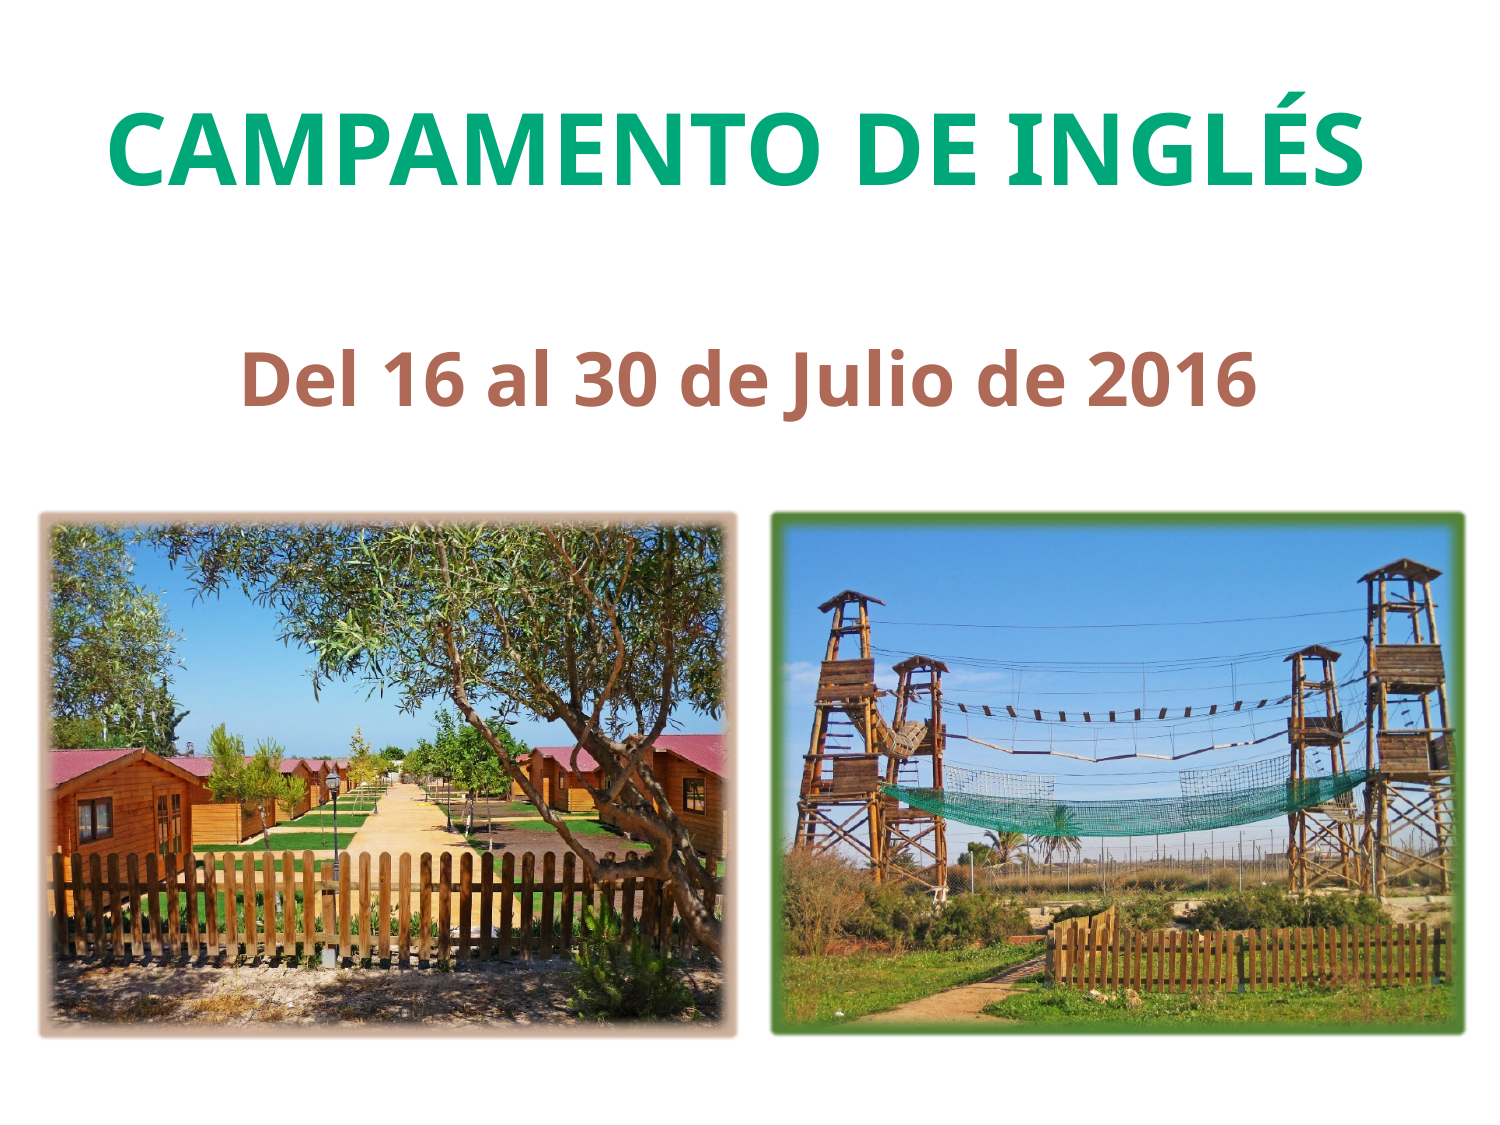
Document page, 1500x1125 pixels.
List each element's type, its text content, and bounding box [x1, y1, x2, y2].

list CAMPAMENTO DE INGLÉS Del 16 al 30 de Julio de 2016 [0, 30, 1500, 433]
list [41, 515, 733, 1034]
picture [773, 515, 1462, 1032]
list [759, 411, 1397, 1016]
